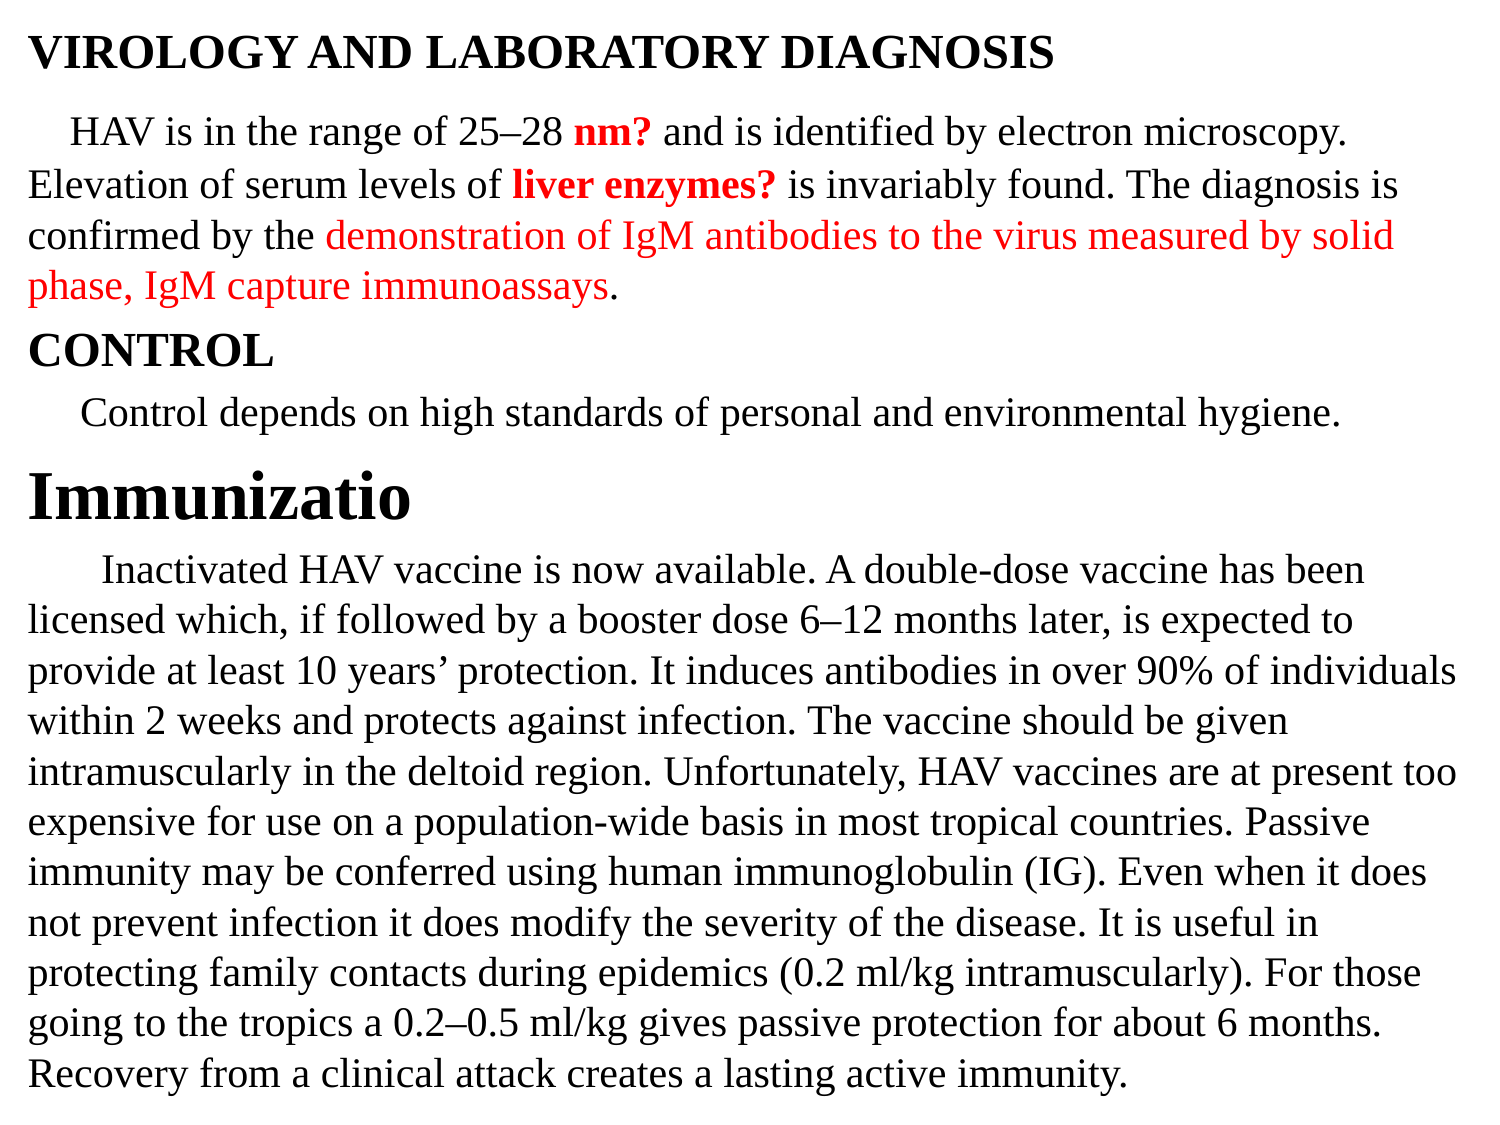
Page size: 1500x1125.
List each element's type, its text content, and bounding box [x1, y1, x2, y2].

list VIROLOGY AND LABORATORY DIAGNOSIS HAV is in the range of 25–28 nm? and is identified by electron microscopy. Elevation of serum levels of liver enzymes? is invariably found. The diagnosis is confirmed by the demonstration of IgM antibodies to the virus measured by solid phase, IgM capture immunoassays. CONTROL Control depends on high standards of personal and environmental hygiene. Immunizatio Inactivated HAV vaccine is now available. A double-dose vaccine has been licensed which, if followed by a booster dose 6–12 months later, is expected to provide at least 10 years’ protection. It induces antibodies in over 90% of individuals within 2 weeks and protects against infection. The vaccine should be given intramuscularly in the deltoid region. Unfortunately, HAV vaccines are at present too expensive for use on a population-wide basis in most tropical countries. Passive immunity may be conferred using human immunoglobulin (IG). Even when it does not prevent infection it does modify the severity of the disease. It is useful in protecting family contacts during epidemics (0.2 ml/kg intramuscularly). For those going to the tropics a 0.2–0.5 ml/kg gives passive protection for about 6 months. Recovery from a clinical attack creates a lasting active immunity. [12, 12, 1488, 1125]
